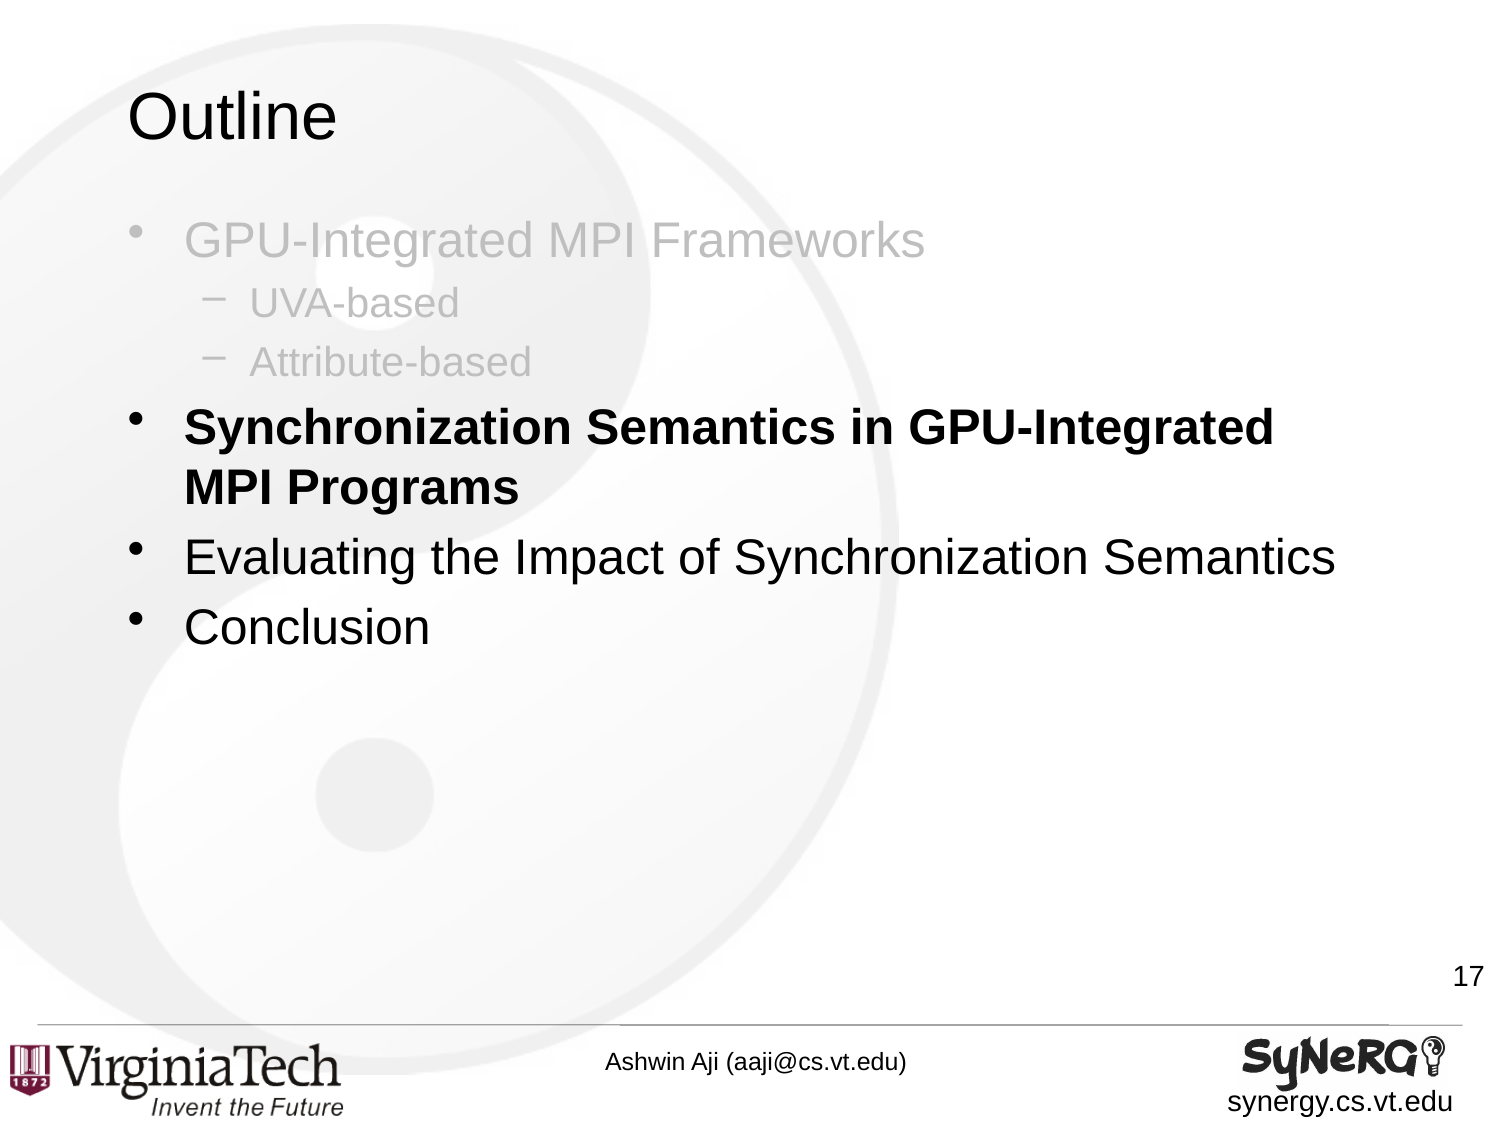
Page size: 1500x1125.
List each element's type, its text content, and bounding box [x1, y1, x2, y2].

picture [0, 1033, 350, 1124]
title Outline [112, 49, 1388, 176]
footer Ashwin Aji (aaji@cs.vt.edu) [374, 1037, 1138, 1088]
picture [1237, 1032, 1448, 1095]
slide_number 17 [1424, 949, 1500, 1026]
list GPU-Integrated MPI Frameworks UVA-based Attribute-based Synchronization Semantics in GPU-Integrated MPI Programs Evaluating the Impact of Synchronization Semantics Conclusion [112, 199, 1388, 951]
